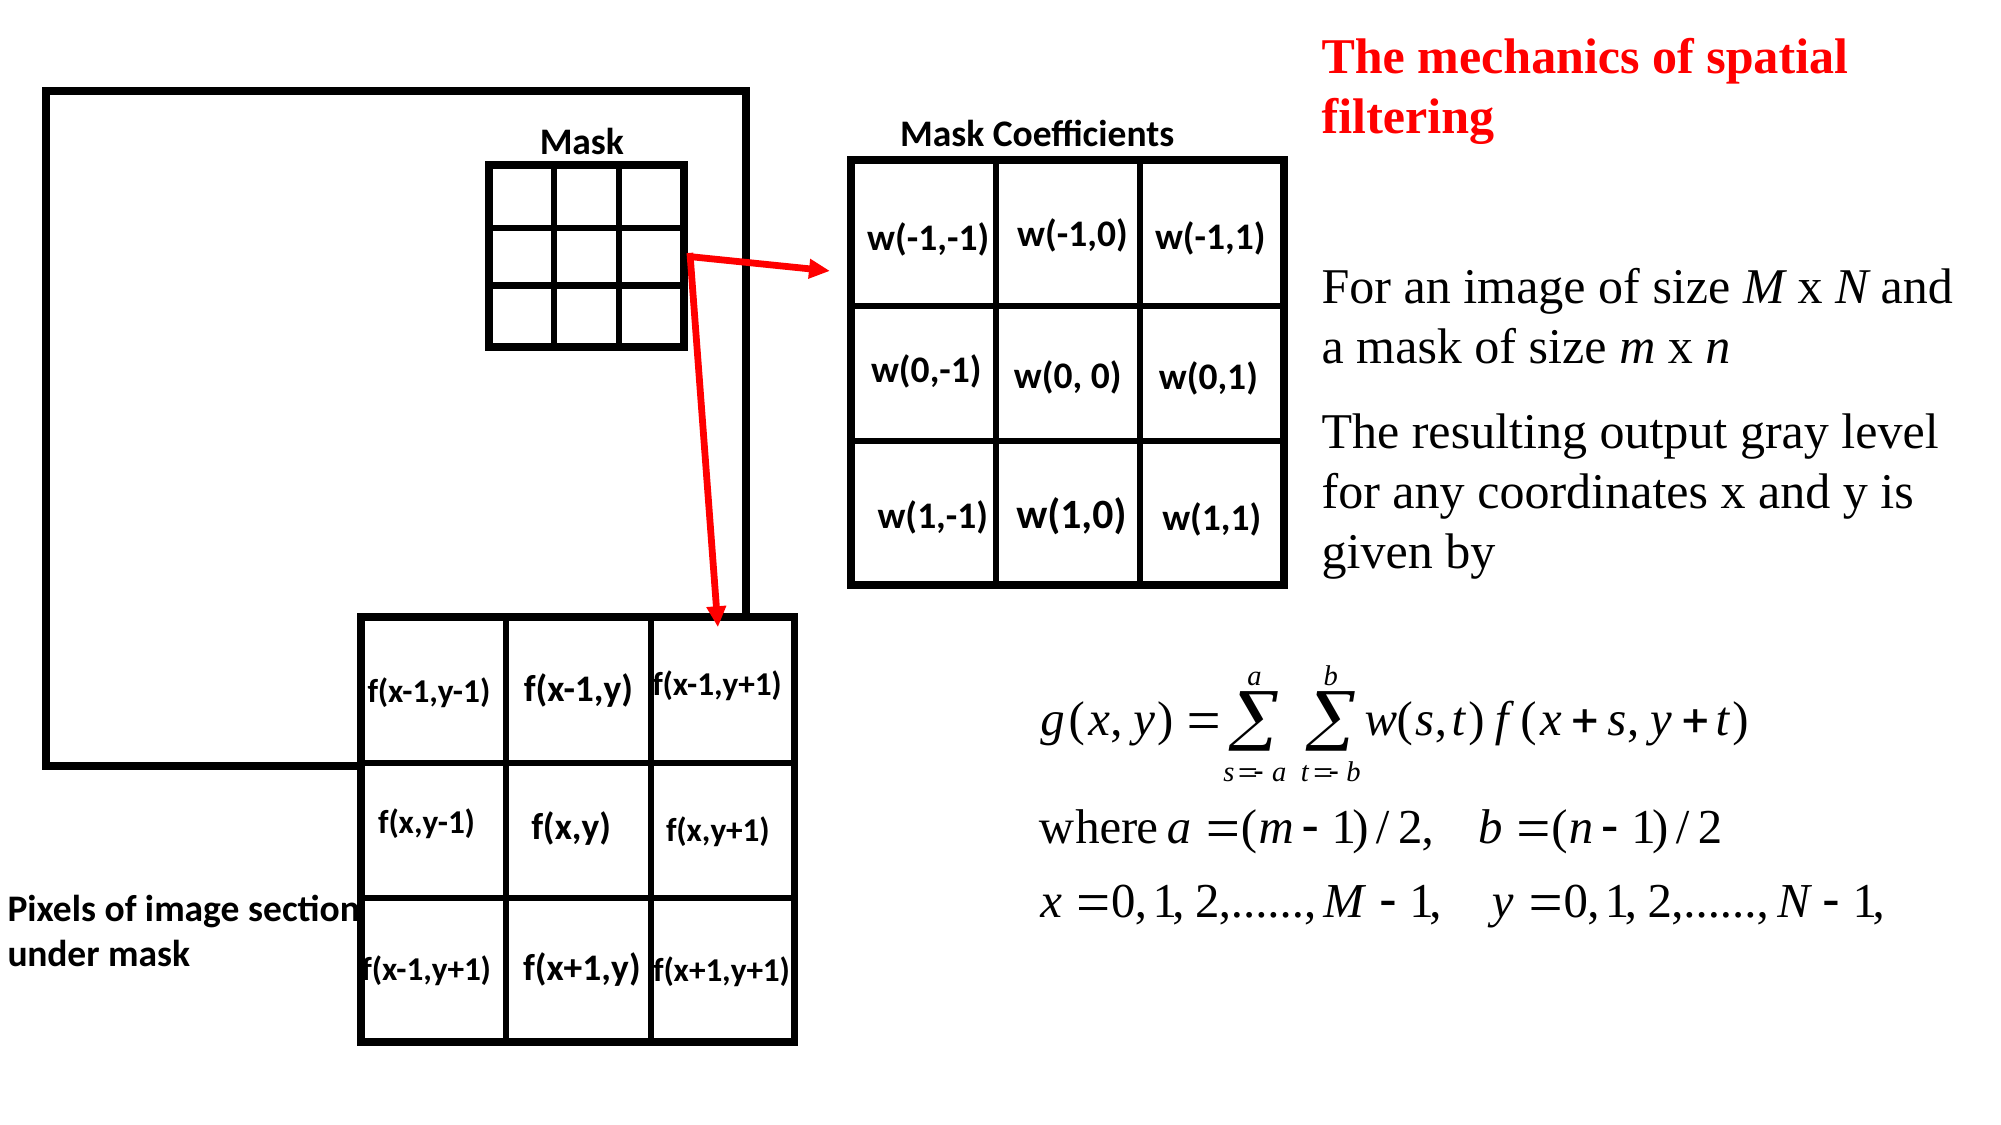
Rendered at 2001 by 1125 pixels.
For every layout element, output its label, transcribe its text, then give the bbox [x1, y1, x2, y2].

text_box Mask [524, 109, 648, 164]
text_box Mask Coefficients [885, 101, 1306, 158]
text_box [346, 615, 830, 1042]
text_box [488, 164, 684, 348]
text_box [718, 256, 830, 271]
text_box The mechanics of spatial filtering For an image of size M x N and a mask of size m x n The resulting output gray level for any coordinates x and y is given by [1306, 15, 1970, 586]
text_box Pixels of image section under mask [0, 876, 346, 982]
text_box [689, 252, 718, 627]
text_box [850, 158, 1326, 585]
text_box [45, 90, 747, 767]
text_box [1030, 652, 1894, 938]
